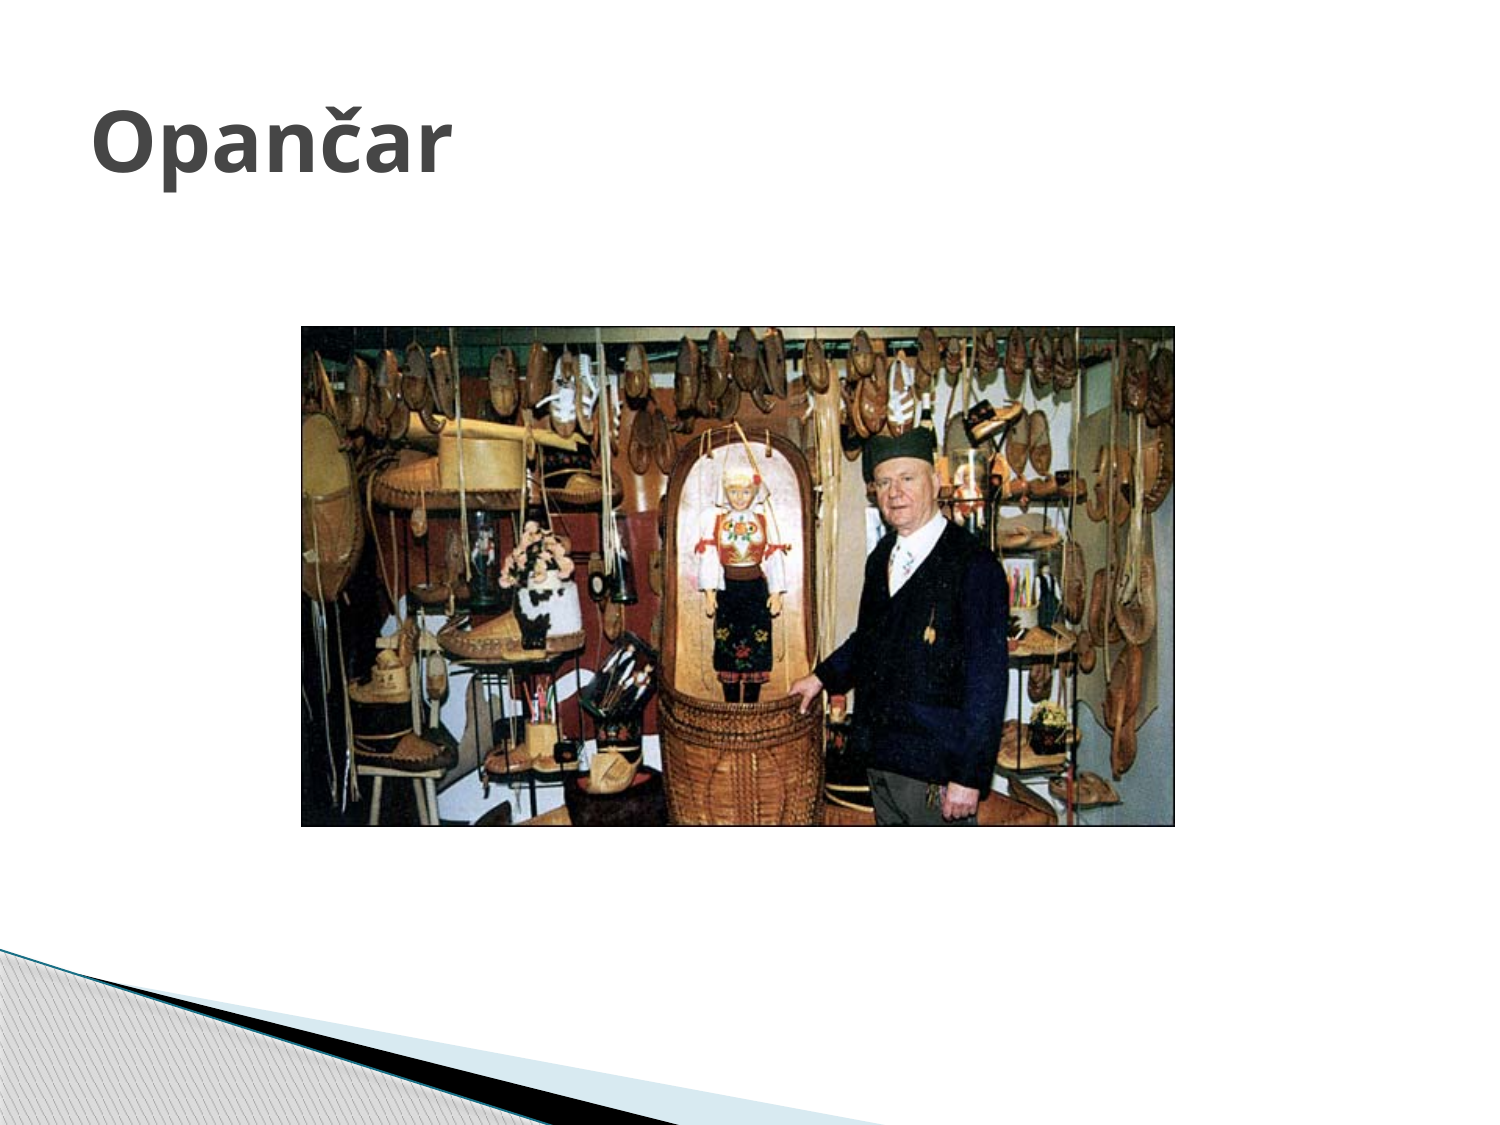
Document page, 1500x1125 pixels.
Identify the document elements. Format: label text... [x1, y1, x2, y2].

title Opančar [75, 45, 1425, 233]
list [300, 326, 1175, 827]
